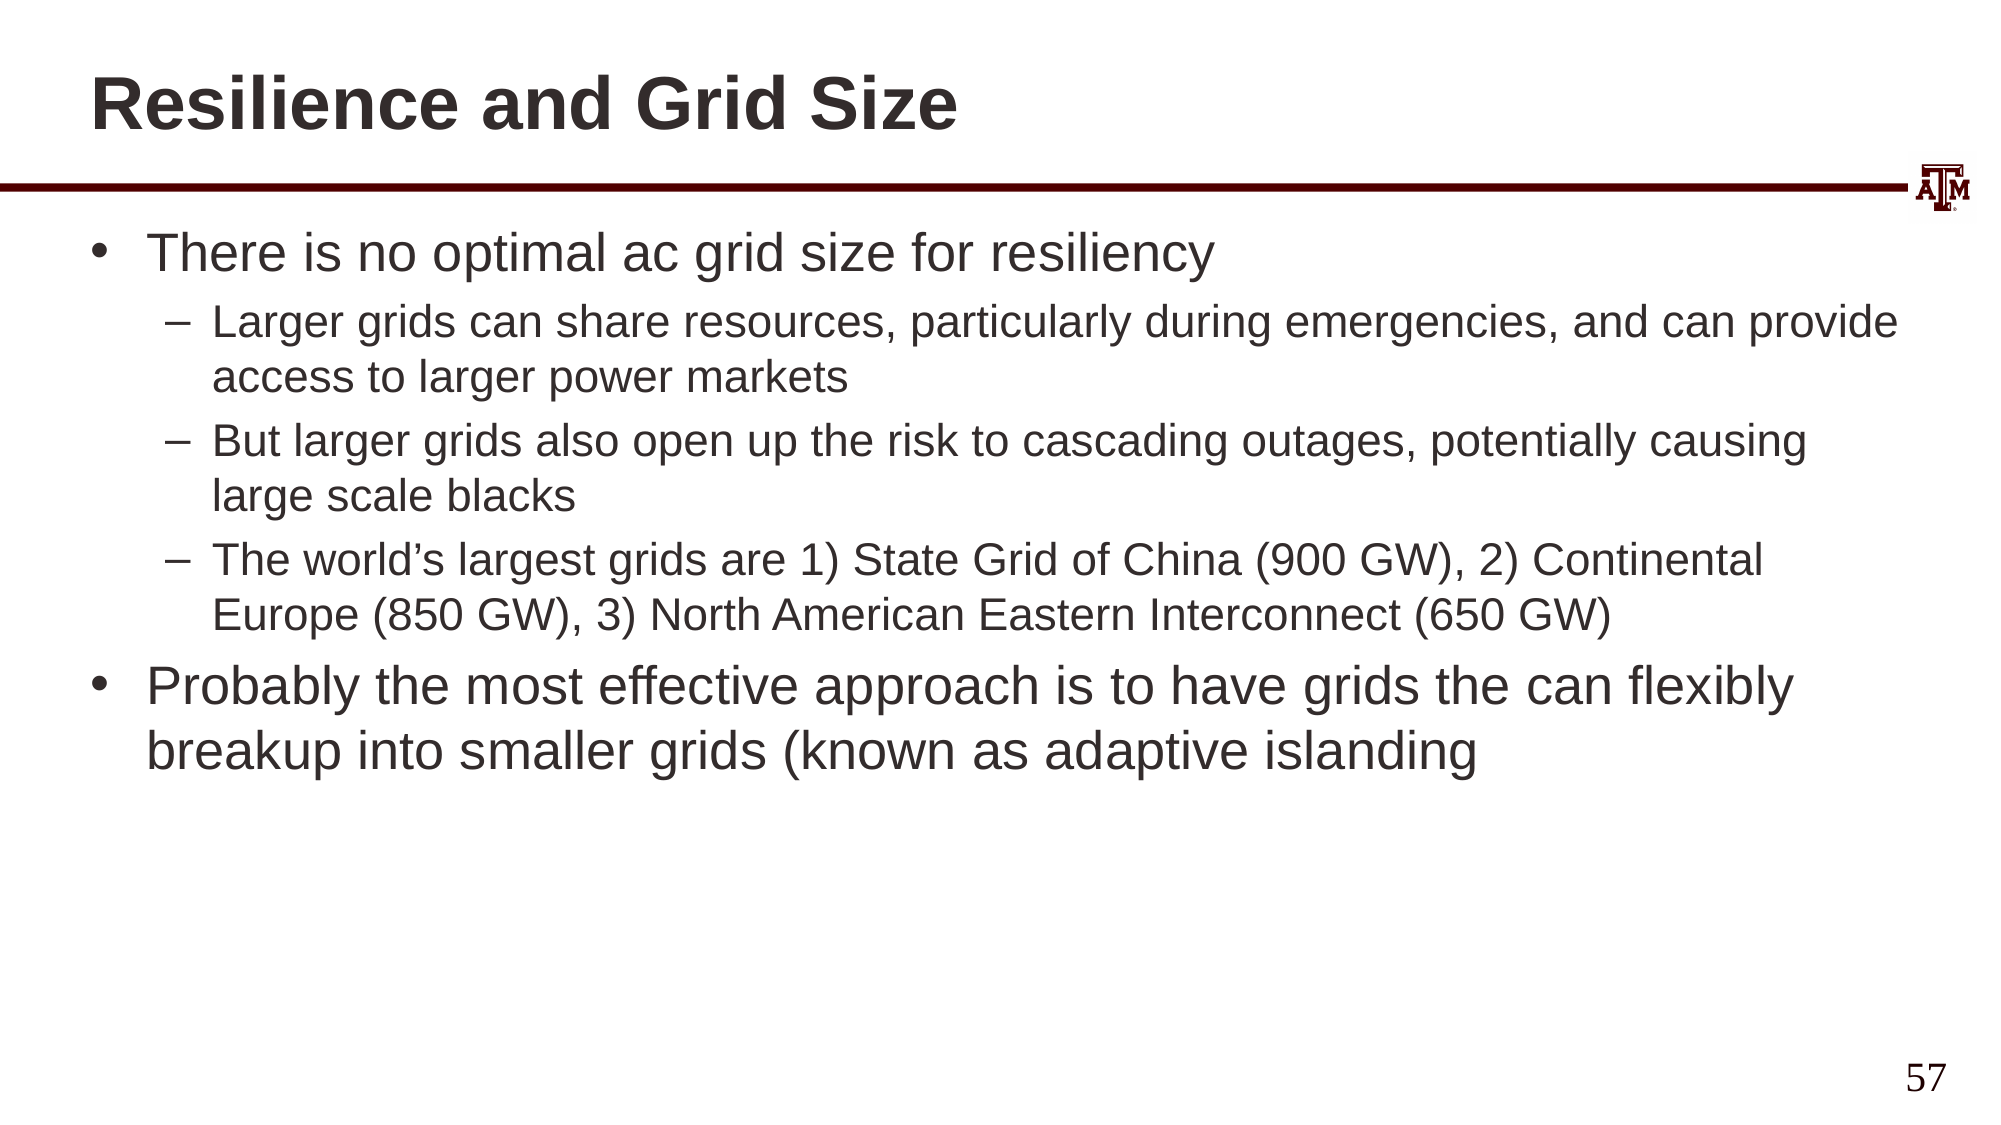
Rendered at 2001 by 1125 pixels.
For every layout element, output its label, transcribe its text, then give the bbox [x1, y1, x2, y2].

list There is no optimal ac grid size for resiliency Larger grids can share resources, particularly during emergencies, and can provide access to larger power markets But larger grids also open up the risk to cascading outages, potentially causing large scale blacks The world’s largest grids are 1) State Grid of China (900 GW), 2) Continental Europe (850 GW), 3) North American Eastern Interconnect (650 GW) Probably the most effective approach is to have grids the can flexibly breakup into smaller grids (known as adaptive islanding [75, 210, 1933, 999]
title Resilience and Grid Size [75, 11, 1875, 188]
picture [1908, 151, 1977, 224]
slide_number 56 [1824, 1037, 1963, 1113]
